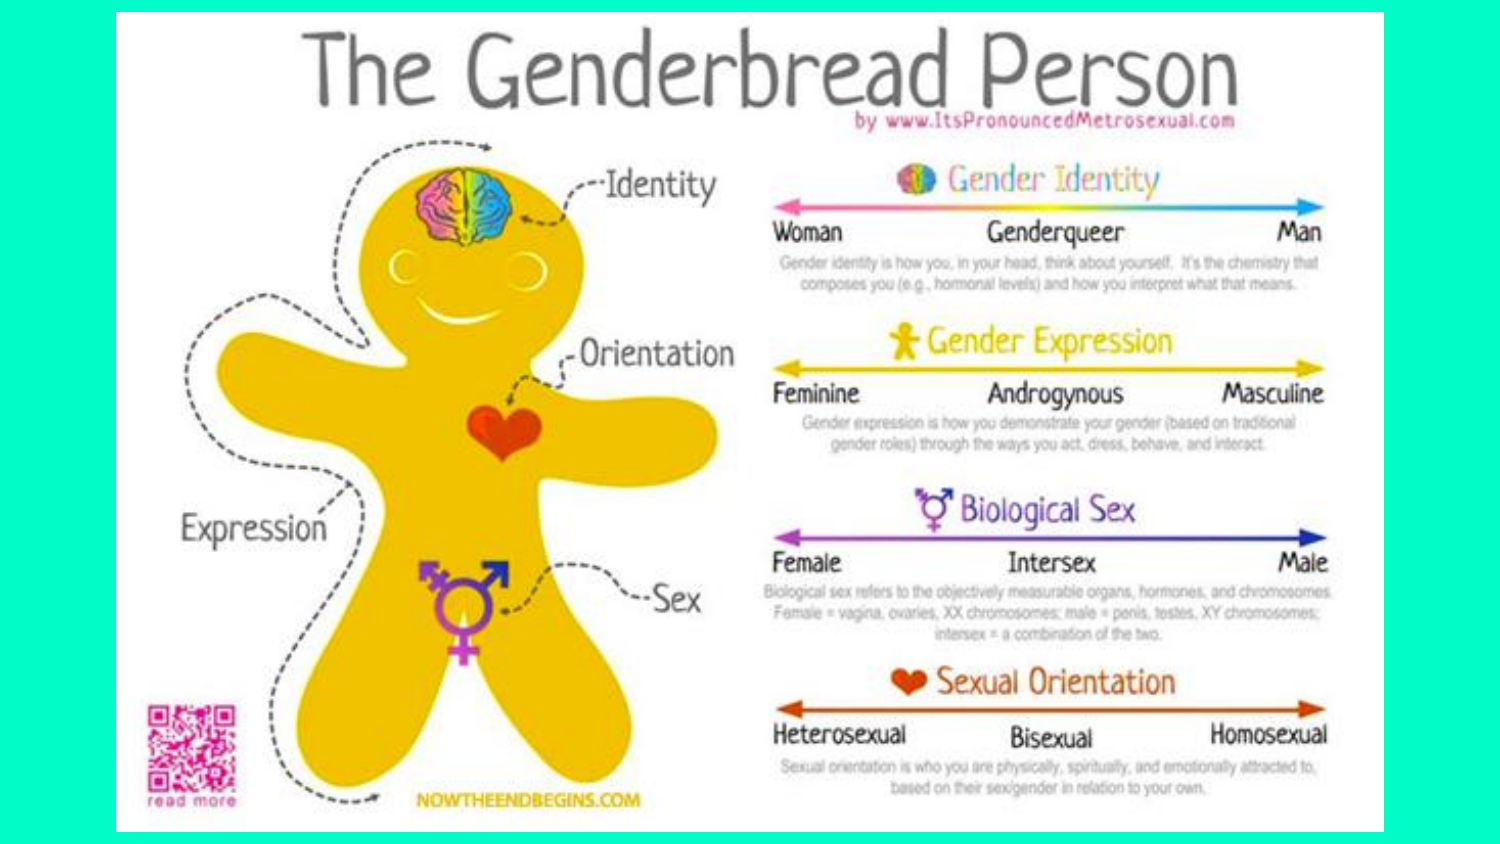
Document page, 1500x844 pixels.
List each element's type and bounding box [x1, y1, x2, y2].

picture [116, 12, 1384, 832]
